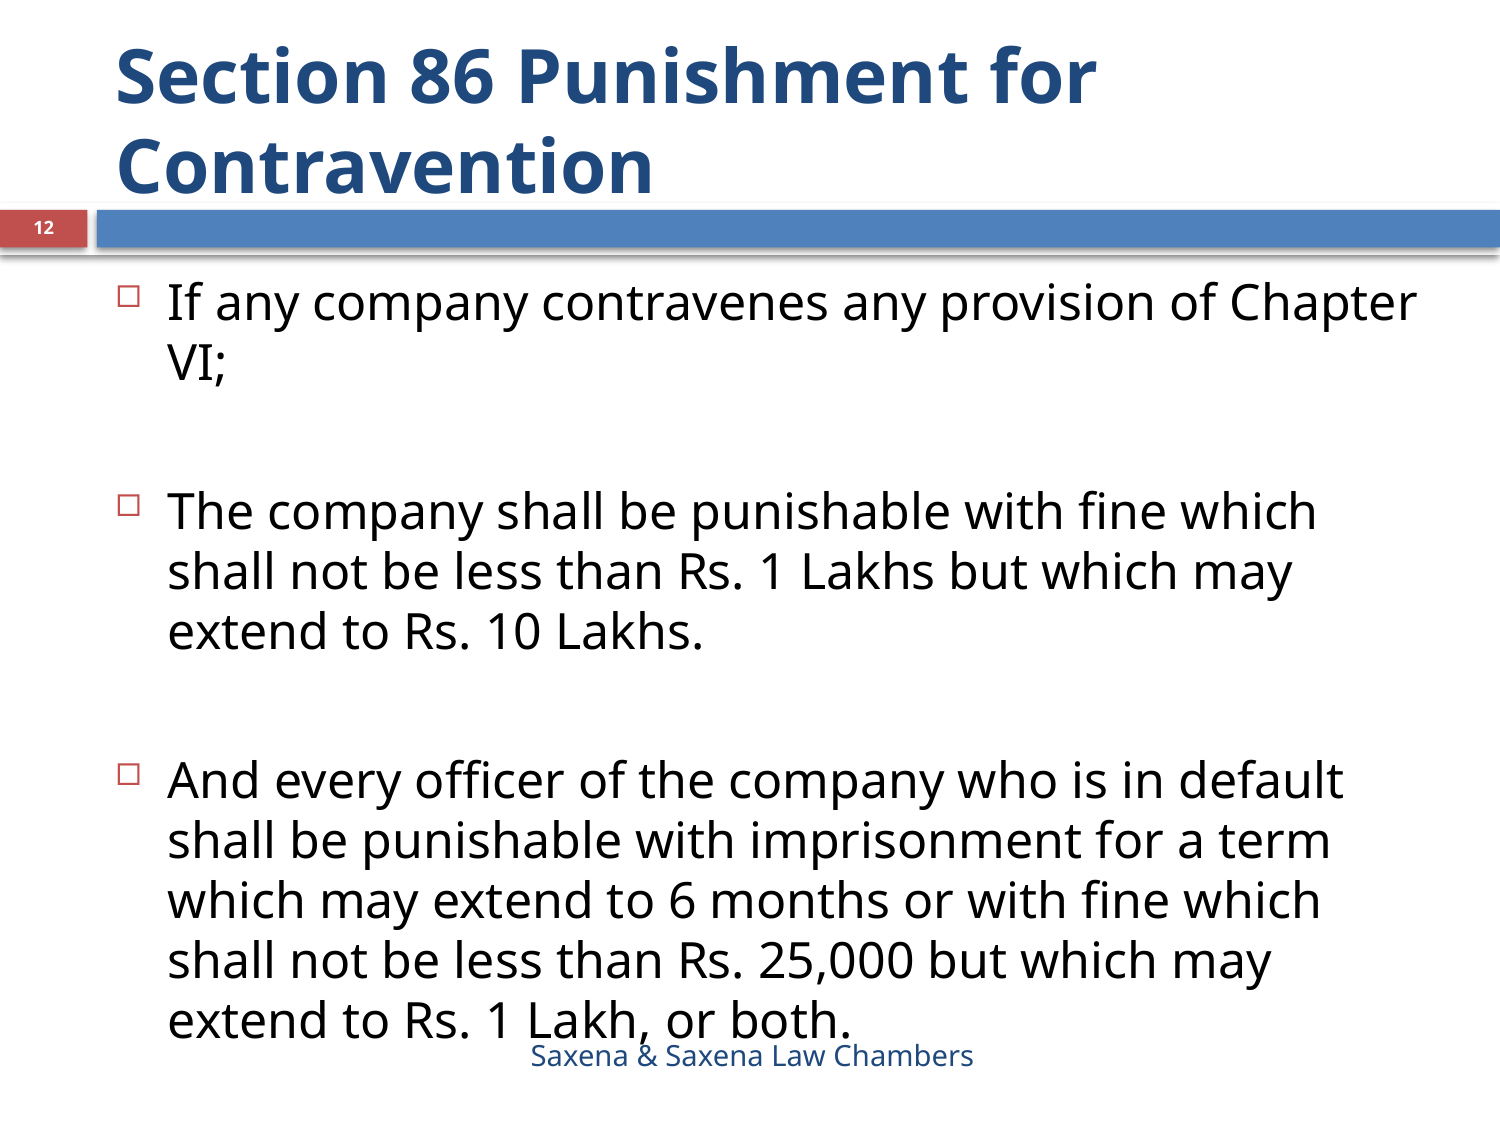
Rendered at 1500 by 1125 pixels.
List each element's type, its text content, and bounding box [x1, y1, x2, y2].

list If any company contravenes any provision of Chapter VI; The company shall be punishable with fine which shall not be less than Rs. 1 Lakhs but which may extend to Rs. 10 Lakhs. And every officer of the company who is in default shall be punishable with imprisonment for a term which may extend to 6 months or with fine which shall not be less than Rs. 25,000 but which may extend to Rs. 1 Lakh, or both. [100, 262, 1439, 1001]
slide_number 12 [0, 208, 88, 249]
title Section 86 Punishment for Contravention [100, 37, 1439, 201]
footer Saxena & Saxena Law Chambers [99, 1025, 990, 1085]
